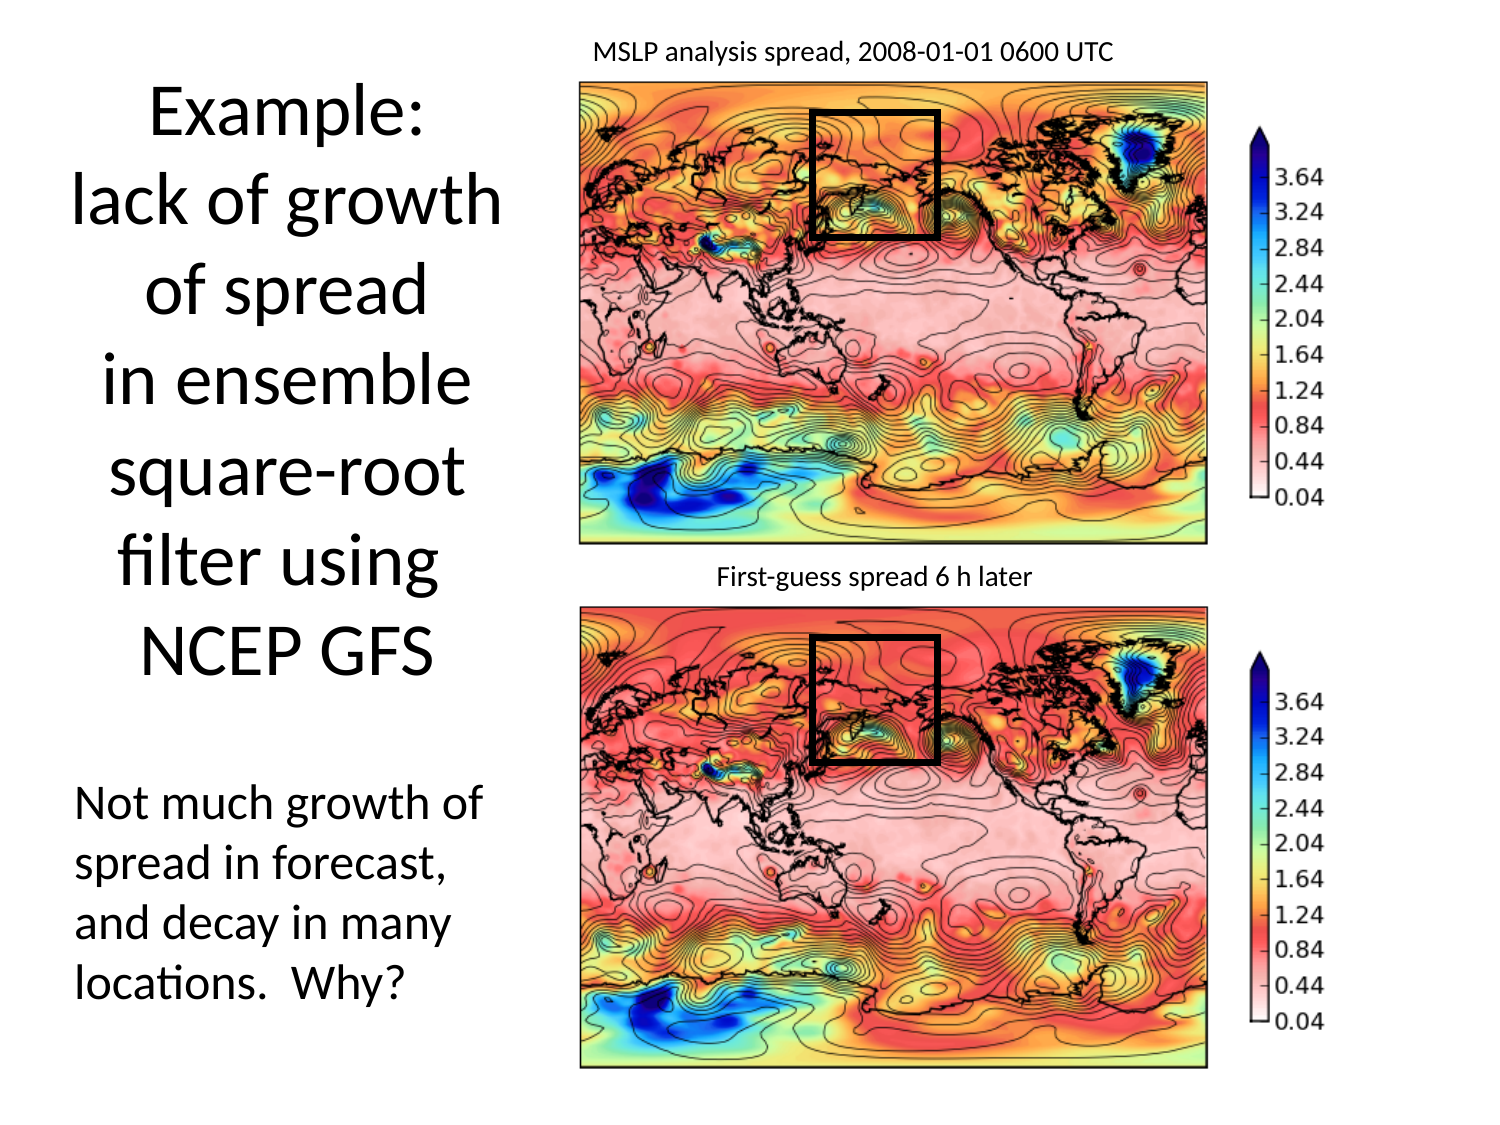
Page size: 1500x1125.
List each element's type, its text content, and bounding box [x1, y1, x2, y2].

text_box [0, 562, 343, 600]
picture [349, 24, 1500, 1125]
text_box Example: lack of growth of spread in ensemble square-root filter using NCEP GFS [24, 174, 344, 575]
text_box Not much growth of spread in forecast, and decay in many locations. Why? [59, 762, 344, 1018]
